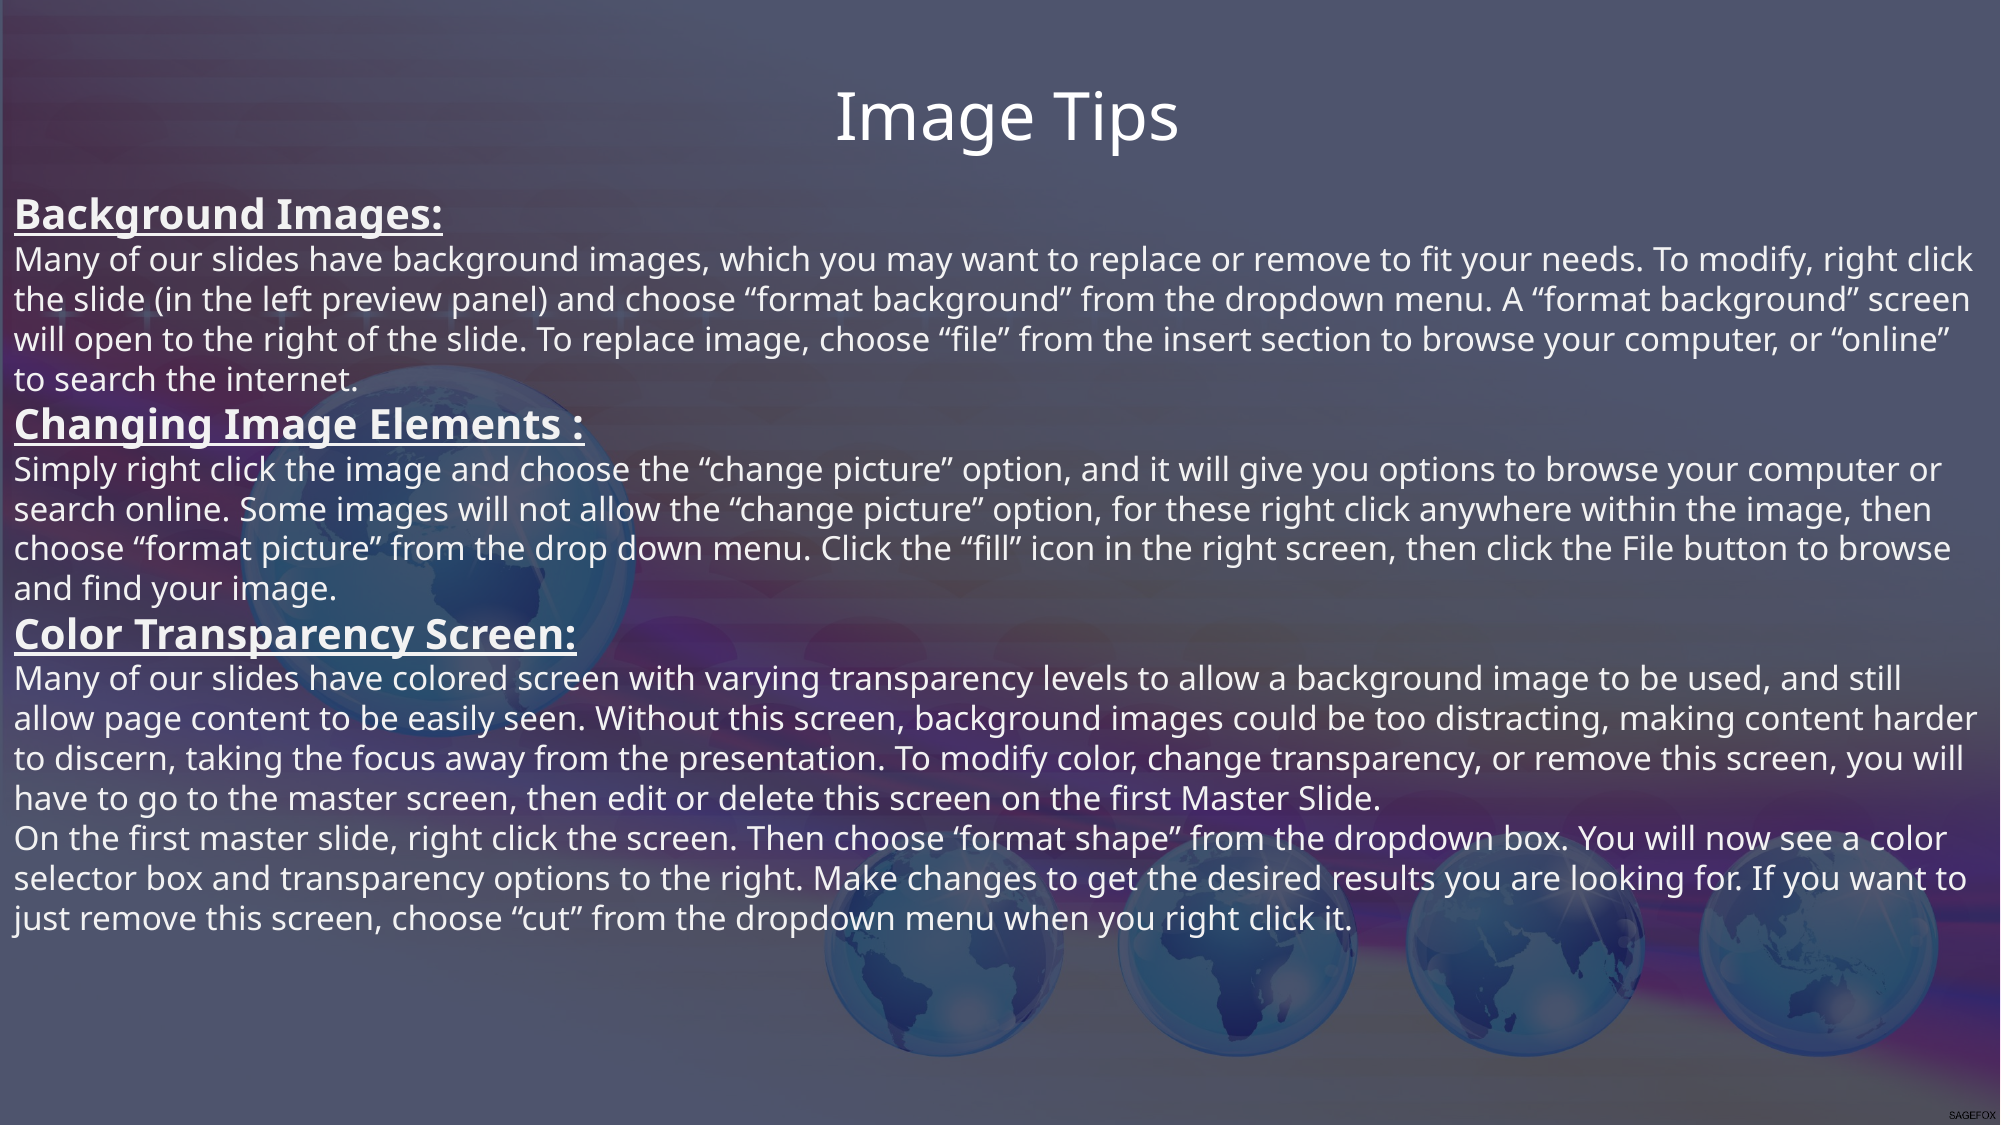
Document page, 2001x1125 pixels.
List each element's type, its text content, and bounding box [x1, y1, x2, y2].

text_box Background Images: Many of our slides have background images, which you may want to replace or remove to fit your needs. To modify, right click the slide (in the left preview panel) and choose “format background” from the dropdown menu. A “format background” screen will open to the right of the slide. To replace image, choose “file” from the insert section to browse your computer, or “online” to search the internet. Changing Image Elements : Simply right click the image and choose the “change picture” option, and it will give you options to browse your computer or search online. Some images will not allow the “change picture” option, for these right click anywhere within the image, then choose “format picture” from the drop down menu. Click the “fill” icon in the right screen, then click the File button to browse and find your image. Color Transparency Screen: Many of our slides have colored screen with varying transparency levels to allow a background image to be used, and still allow page content to be easily seen. Without this screen, background images could be too distracting, making content harder to discern, taking the focus away from the presentation. To modify color, change transparency, or remove this screen, you will have to go to the master screen, then edit or delete this screen on the first Master Slide. On the first master slide, right click the screen. Then choose ‘format shape” from the dropdown box. You will now see a color selector box and transparency options to the right. Make changes to get the desired results you are looking for. If you want to just remove this screen, choose “cut” from the dropdown menu when you right click it. [0, 0, 2000, 1125]
title Image Tips [597, 59, 1420, 177]
